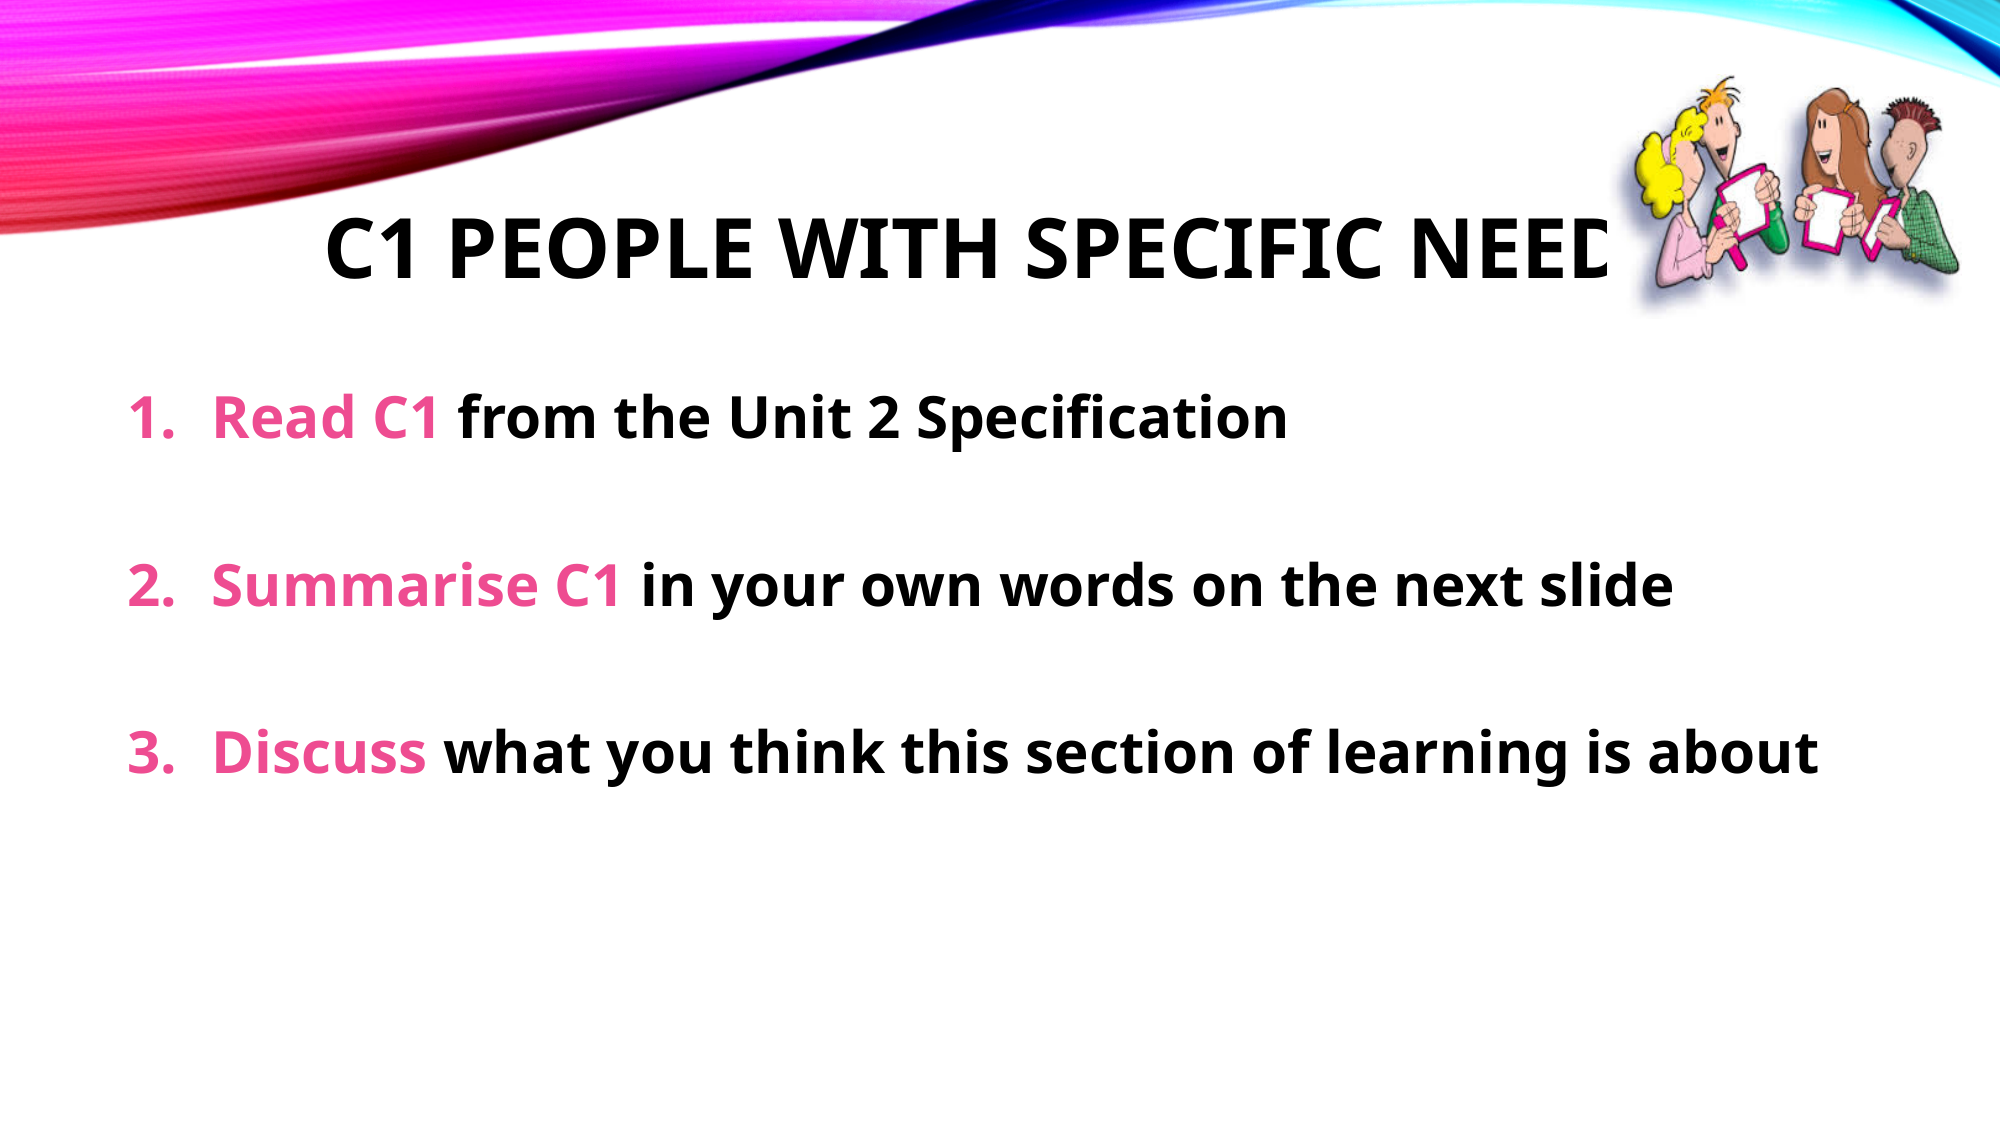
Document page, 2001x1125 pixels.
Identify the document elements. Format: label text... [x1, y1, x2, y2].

picture [1890, 0, 2000, 75]
list Read C1 from the Unit 2 Specification Summarise C1 in your own words on the next slide Discuss what you think this section of learning is about [112, 305, 1888, 1023]
picture [1910, 0, 2000, 45]
picture [0, 0, 2000, 319]
title C1 People with specific needs [236, 100, 1606, 305]
